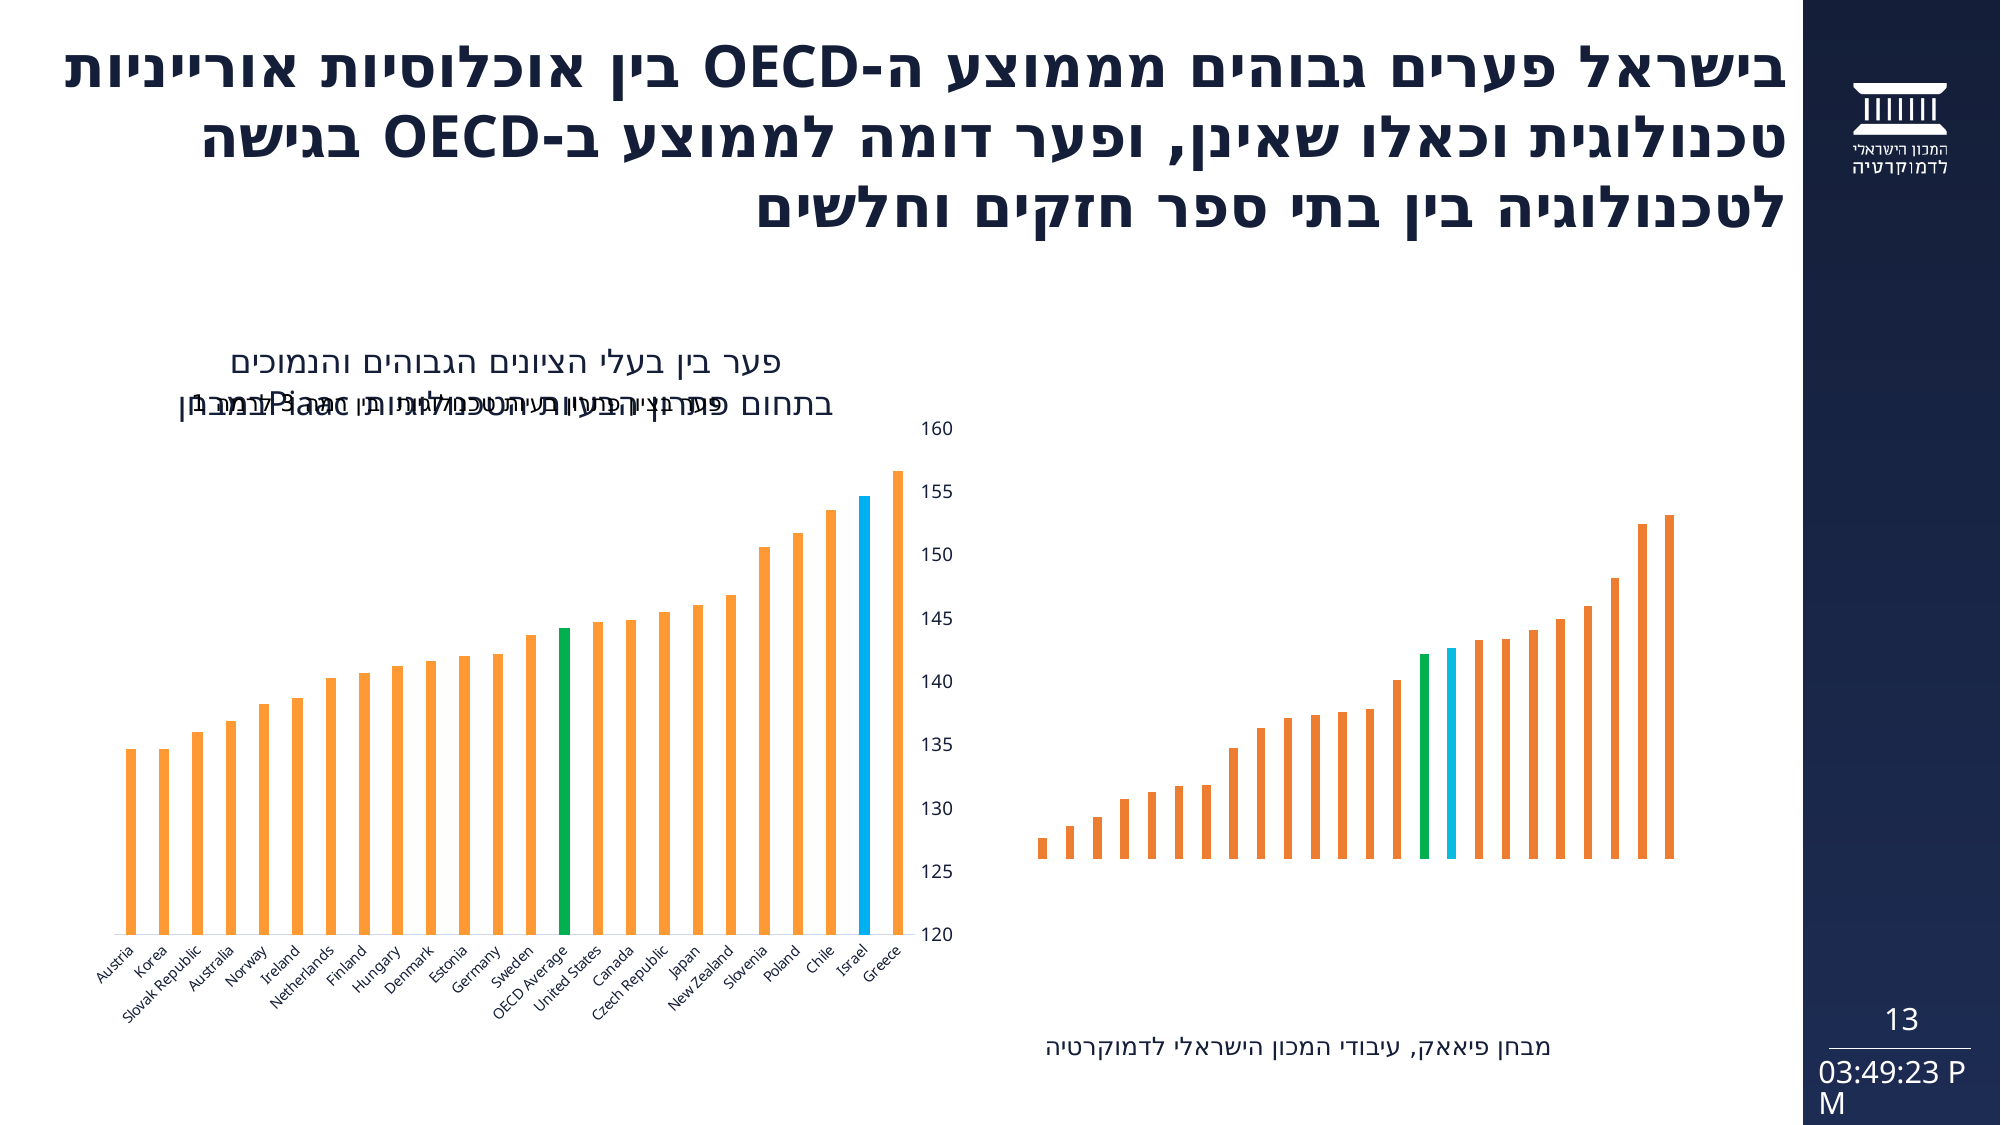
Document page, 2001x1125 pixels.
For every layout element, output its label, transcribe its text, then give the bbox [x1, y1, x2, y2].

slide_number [1803, 1051, 2000, 1105]
chart [999, 315, 1752, 994]
picture [1853, 83, 1947, 175]
slide_number 13 [1803, 990, 2000, 1051]
chart [49, 311, 963, 1032]
text_box מבחן פיאאק, עיבודי המכון הישראלי לדמוקרטיה [220, 992, 1568, 1068]
title בישראל פערים גבוהים מממוצע ה-OECD בין אוכלוסיות אורייניות טכנולוגית וכאלו שאינן, ופער דומה לממוצע ב-OECD בגישה לטכנולוגיה בין בתי ספר חזקים וחלשים [3, 64, 1804, 204]
